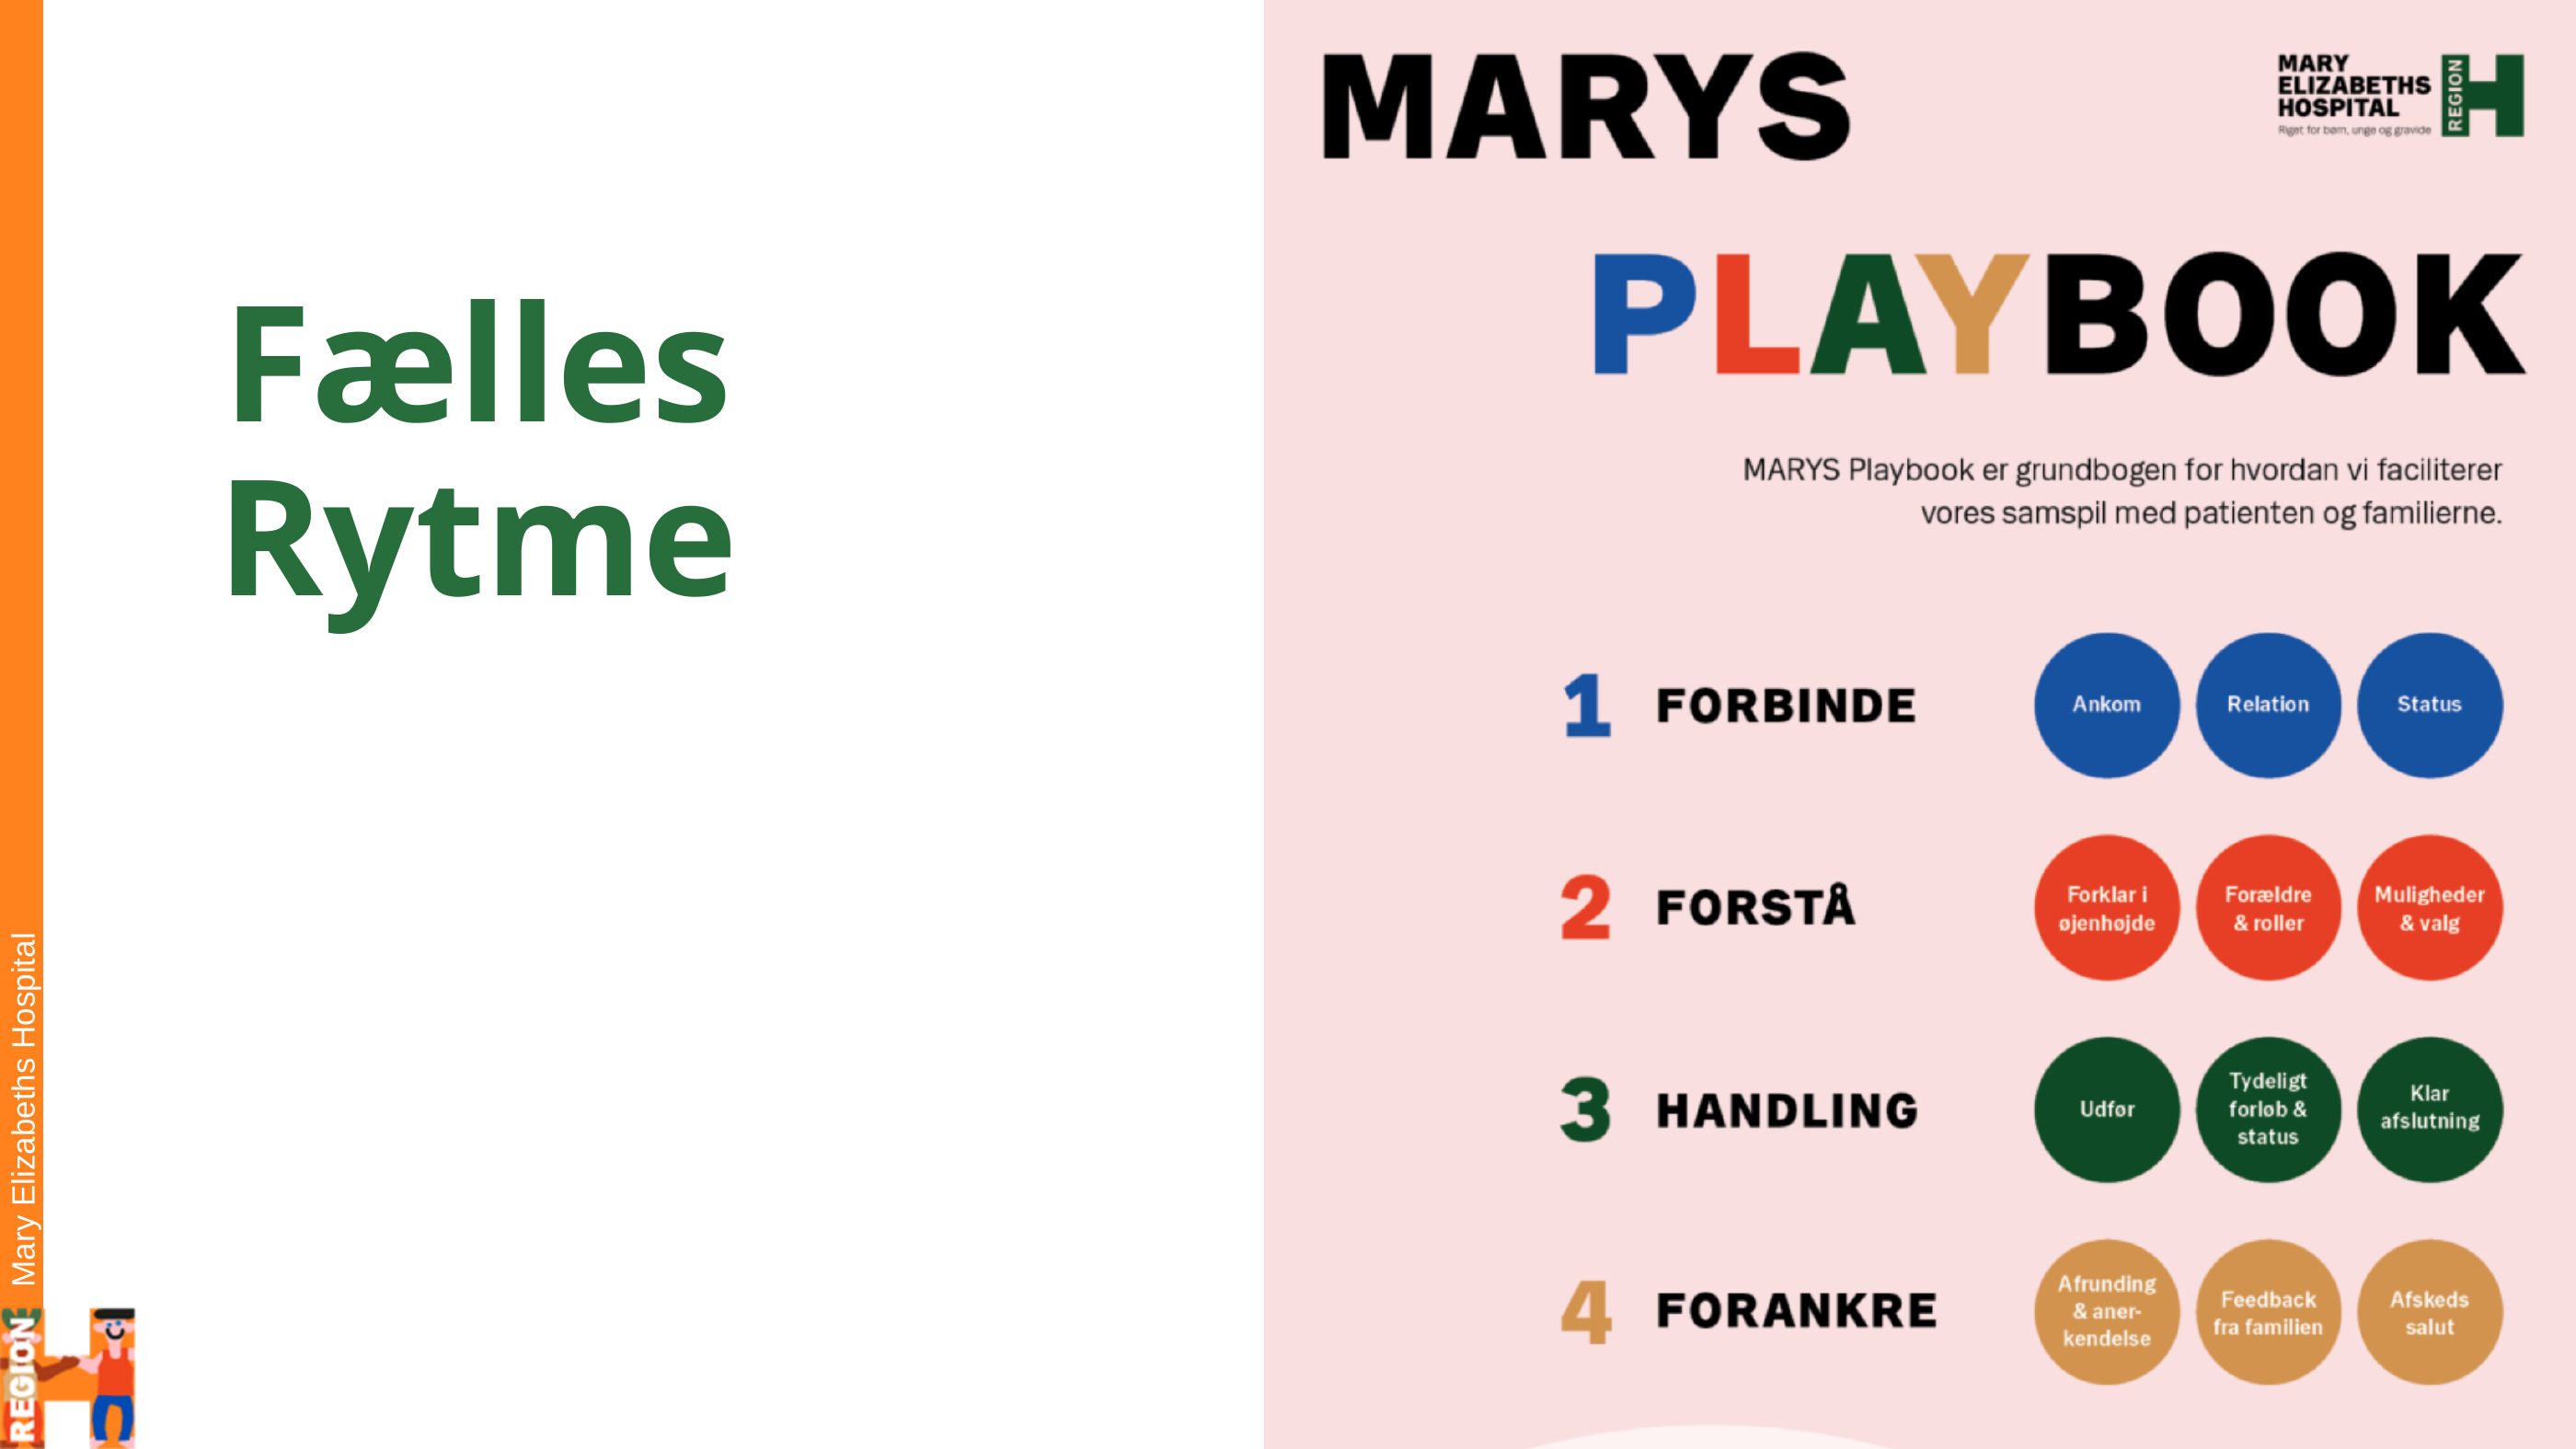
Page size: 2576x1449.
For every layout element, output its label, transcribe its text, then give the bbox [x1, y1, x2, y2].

text_box [0, 0, 43, 1305]
picture [0, 1305, 136, 1449]
title Fælles Rytme [45, 132, 911, 638]
picture [1264, 0, 2576, 1449]
text_box Mary Elizabeths Hospital [2, 909, 41, 1288]
